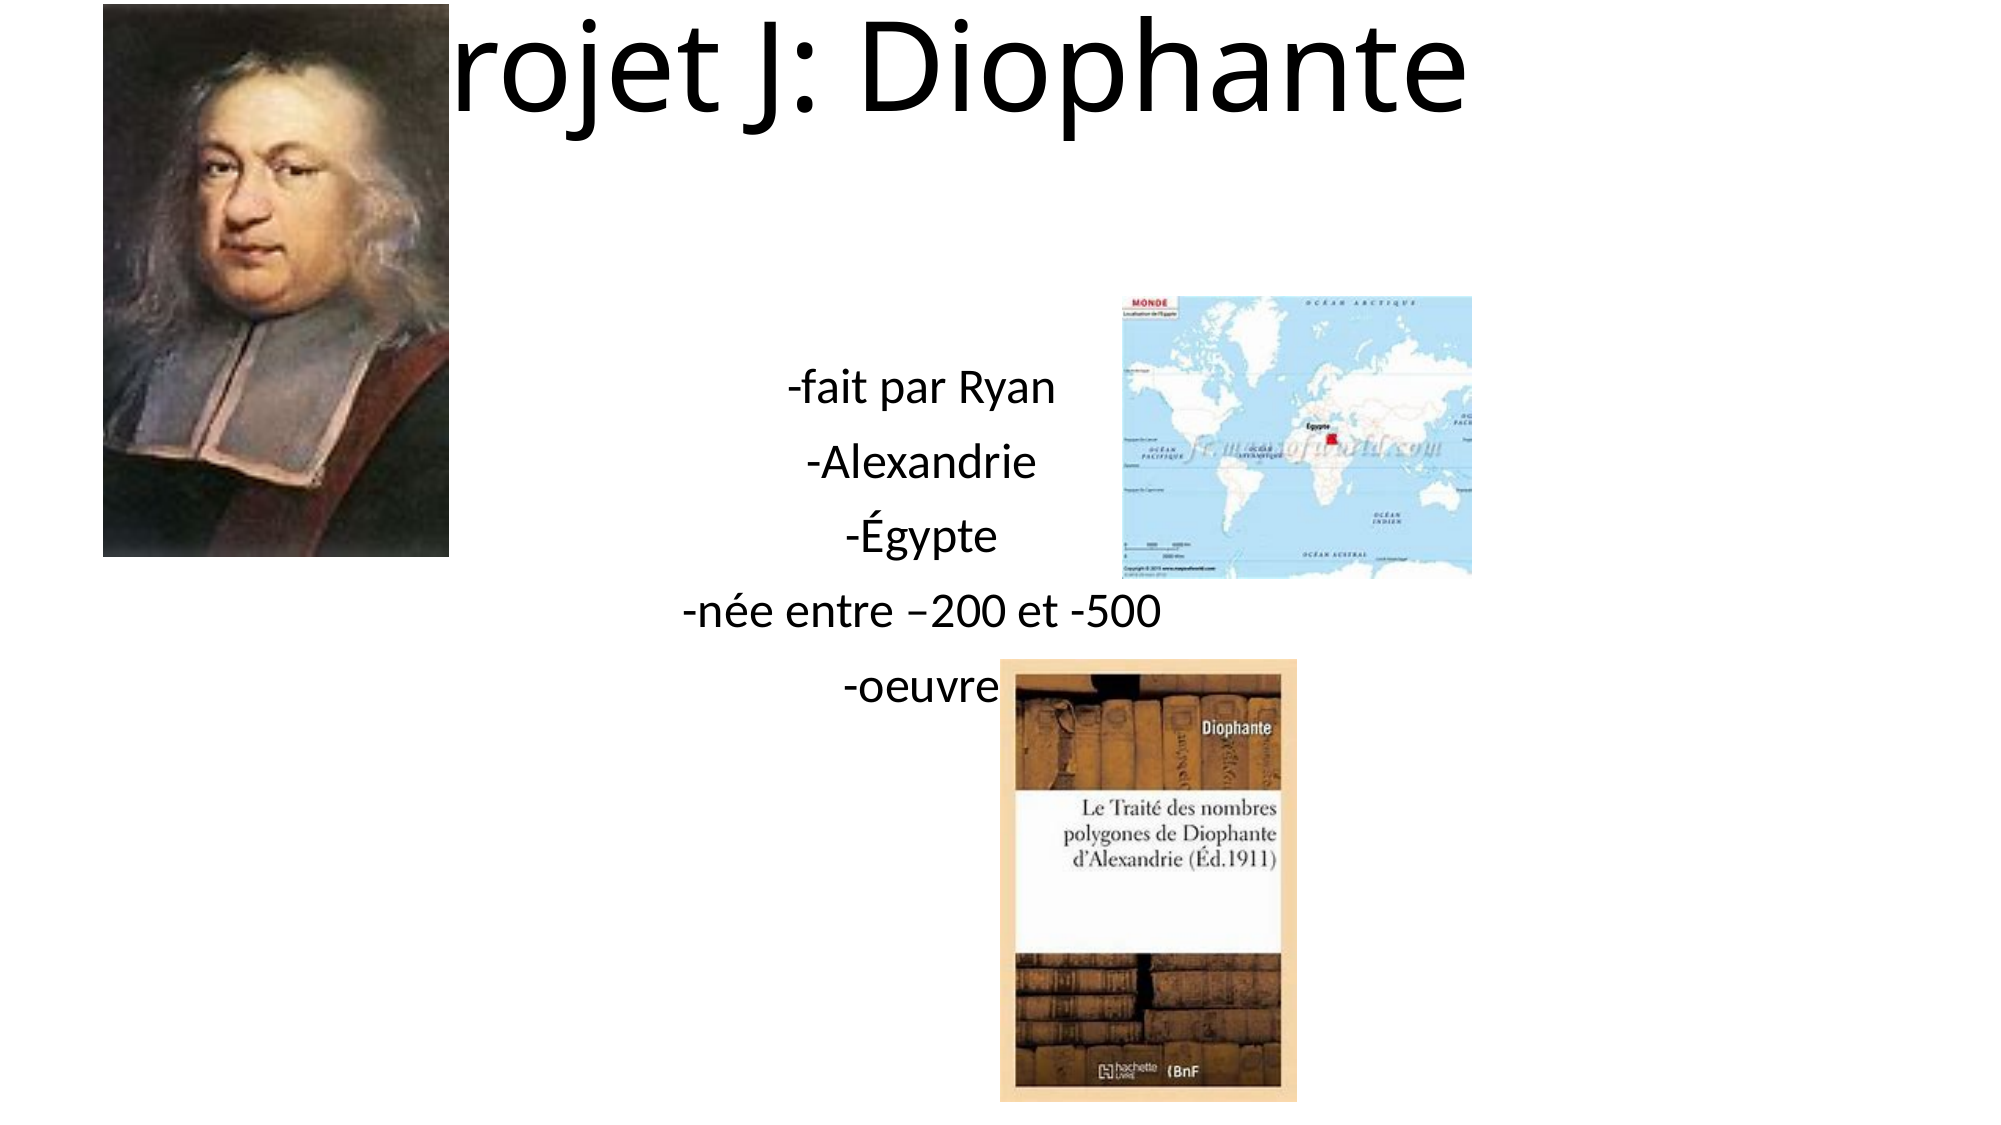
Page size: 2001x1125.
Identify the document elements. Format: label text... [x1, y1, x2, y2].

picture [1122, 296, 1472, 579]
subtitle -fait par Ryan -Alexandrie -Égypte -née entre –200 et -500 -oeuvre [172, 352, 1673, 1089]
picture [103, 4, 449, 557]
title Projet J: Diophante [172, 0, 1673, 147]
picture [1000, 659, 1297, 1102]
